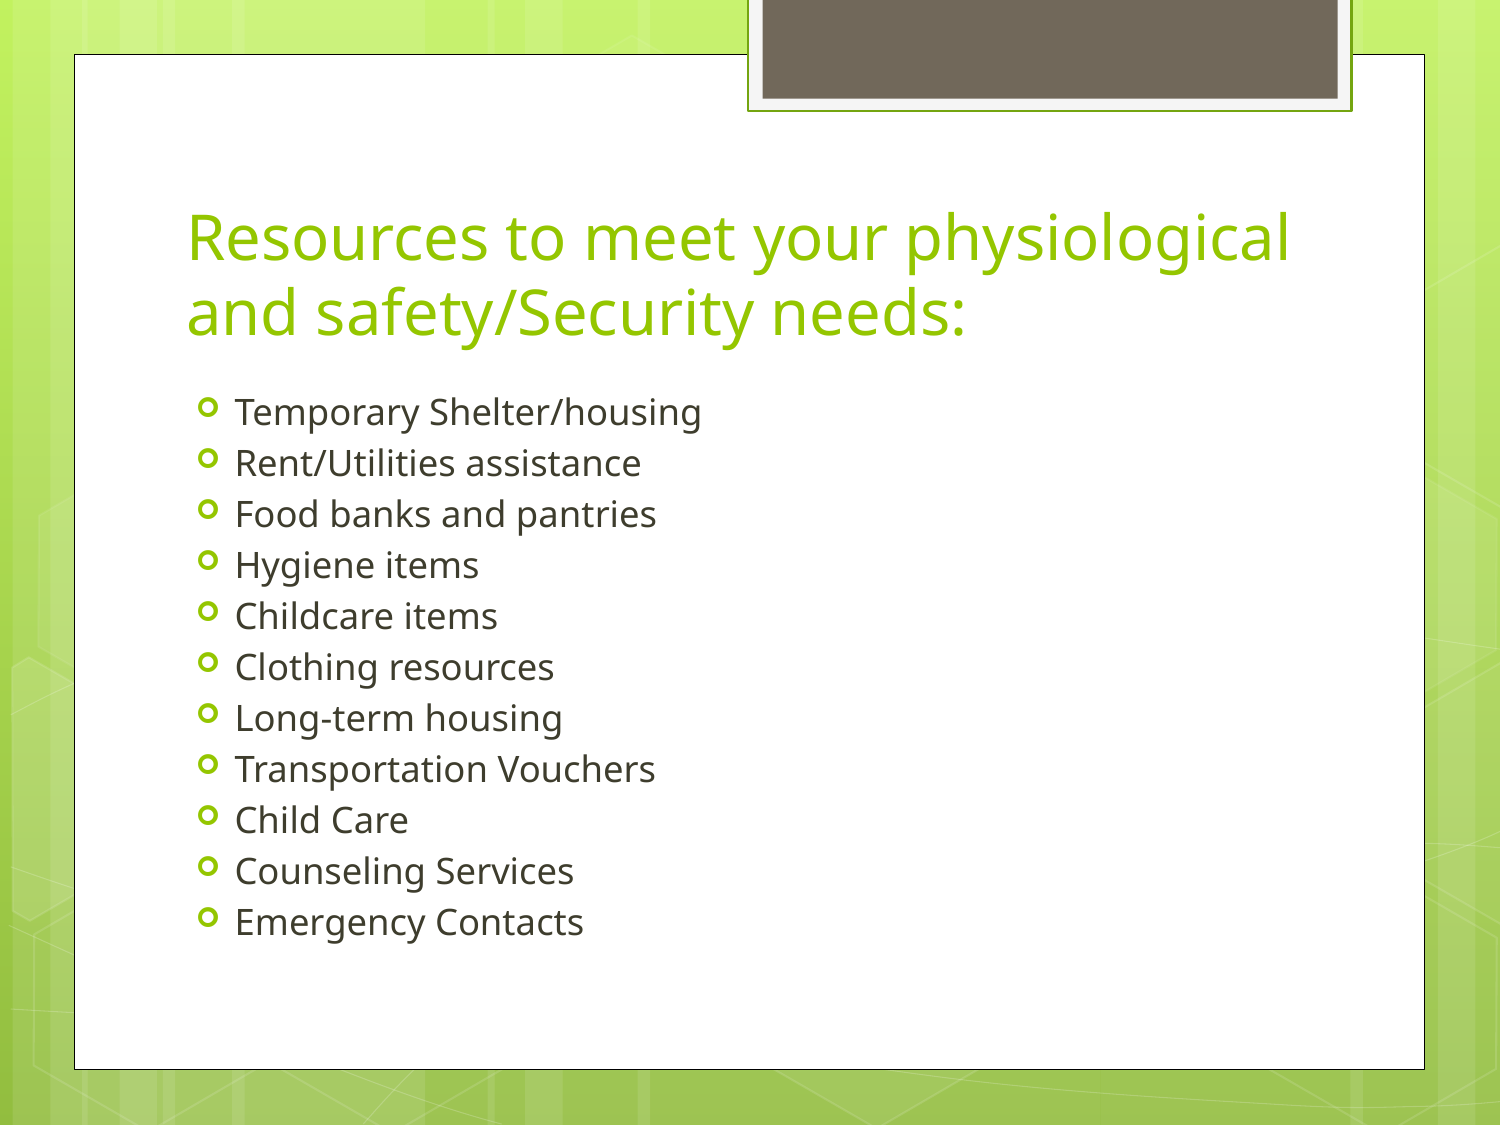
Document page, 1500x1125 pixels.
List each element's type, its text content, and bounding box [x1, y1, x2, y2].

list Temporary Shelter/housing Rent/Utilities assistance Food banks and pantries Hygiene items Childcare items Clothing resources Long-term housing Transportation Vouchers Child Care Counseling Services Emergency Contacts [171, 381, 1283, 957]
title Resources to meet your physiological and safety/Security needs: [171, 168, 1324, 357]
